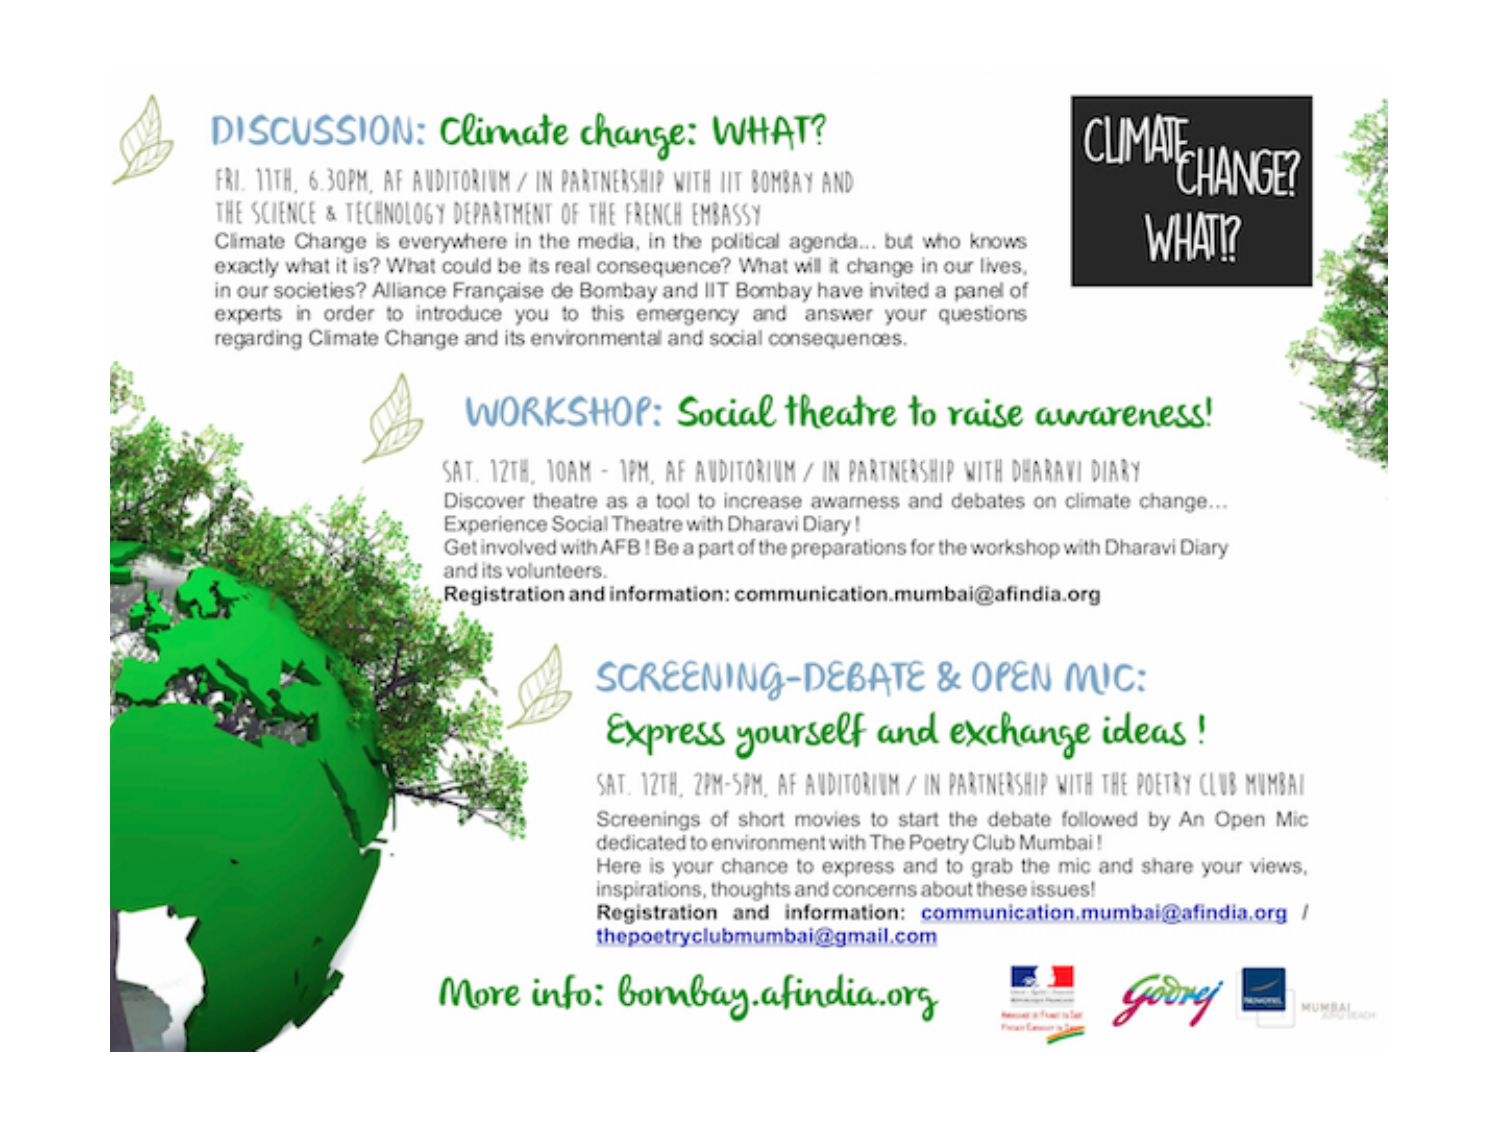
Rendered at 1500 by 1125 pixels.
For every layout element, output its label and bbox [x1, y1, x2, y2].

picture [110, 70, 1388, 1053]
